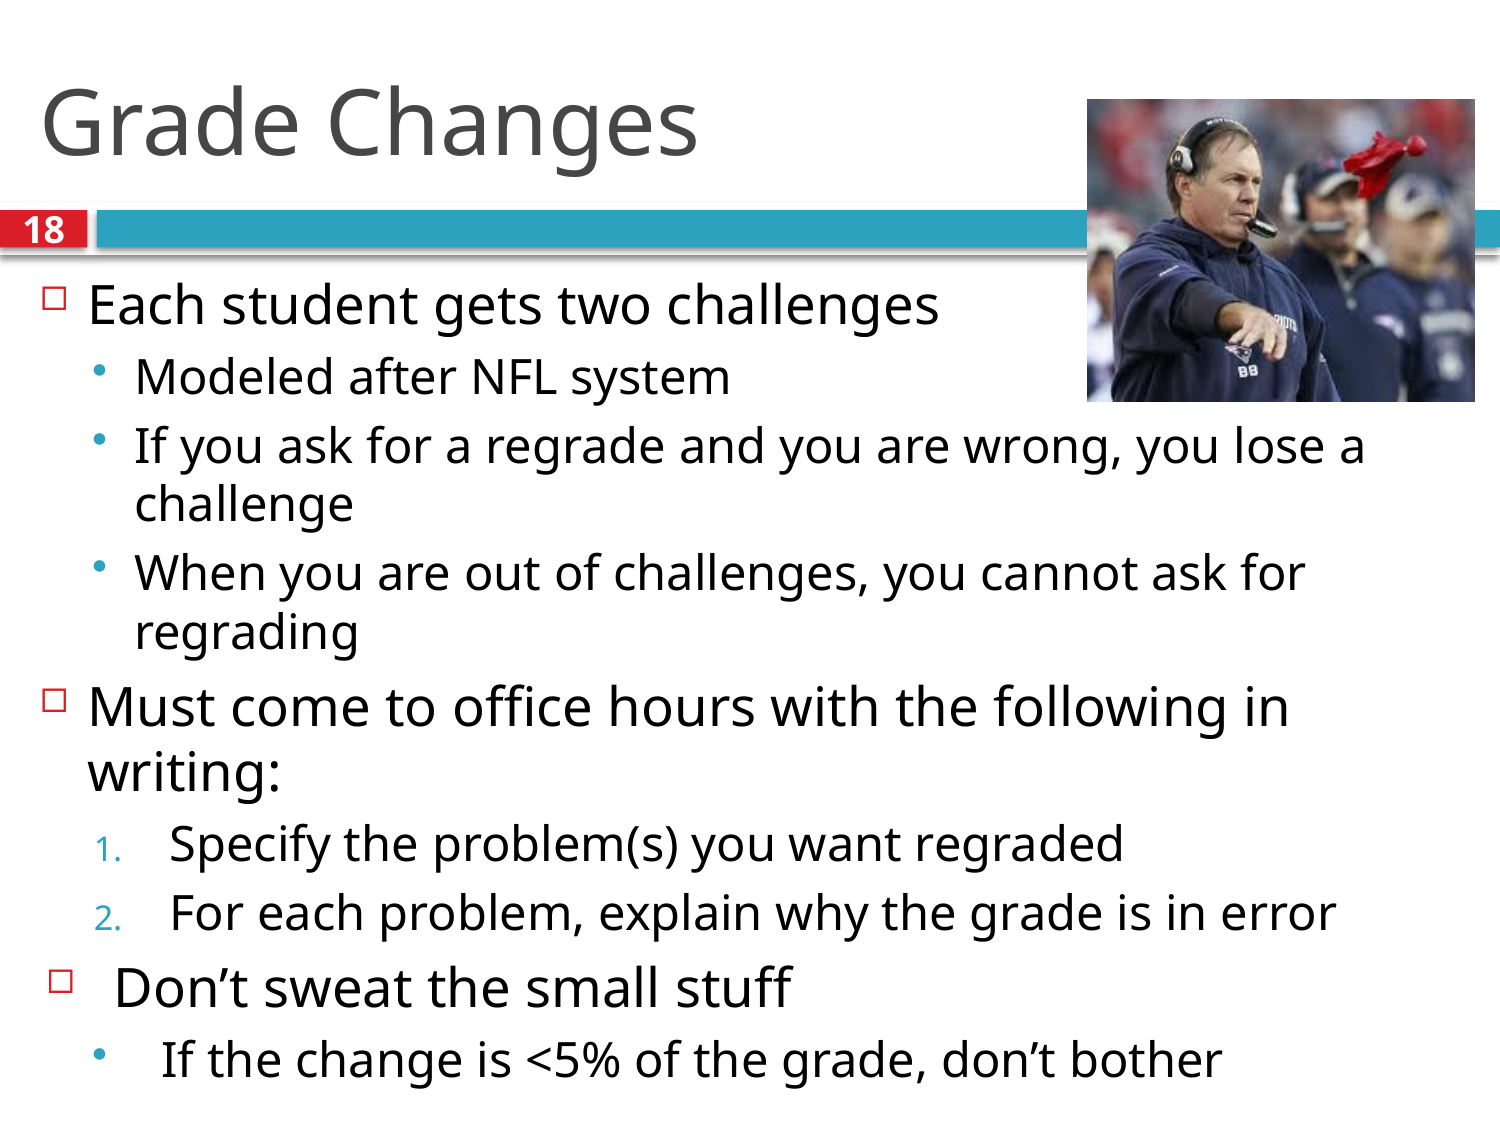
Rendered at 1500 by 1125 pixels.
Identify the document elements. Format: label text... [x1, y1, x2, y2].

slide_number 18 [0, 206, 88, 257]
title Grade Changes [24, 37, 1475, 200]
list Each student gets two challenges Modeled after NFL system If you ask for a regrade and you are wrong, you lose a challenge When you are out of challenges, you cannot ask for regrading Must come to office hours with the following in writing: Specify the problem(s) you want regraded For each problem, explain why the grade is in error Don’t sweat the small stuff If the change is <5% of the grade, don’t bother [24, 262, 1475, 1100]
picture [1087, 99, 1476, 403]
